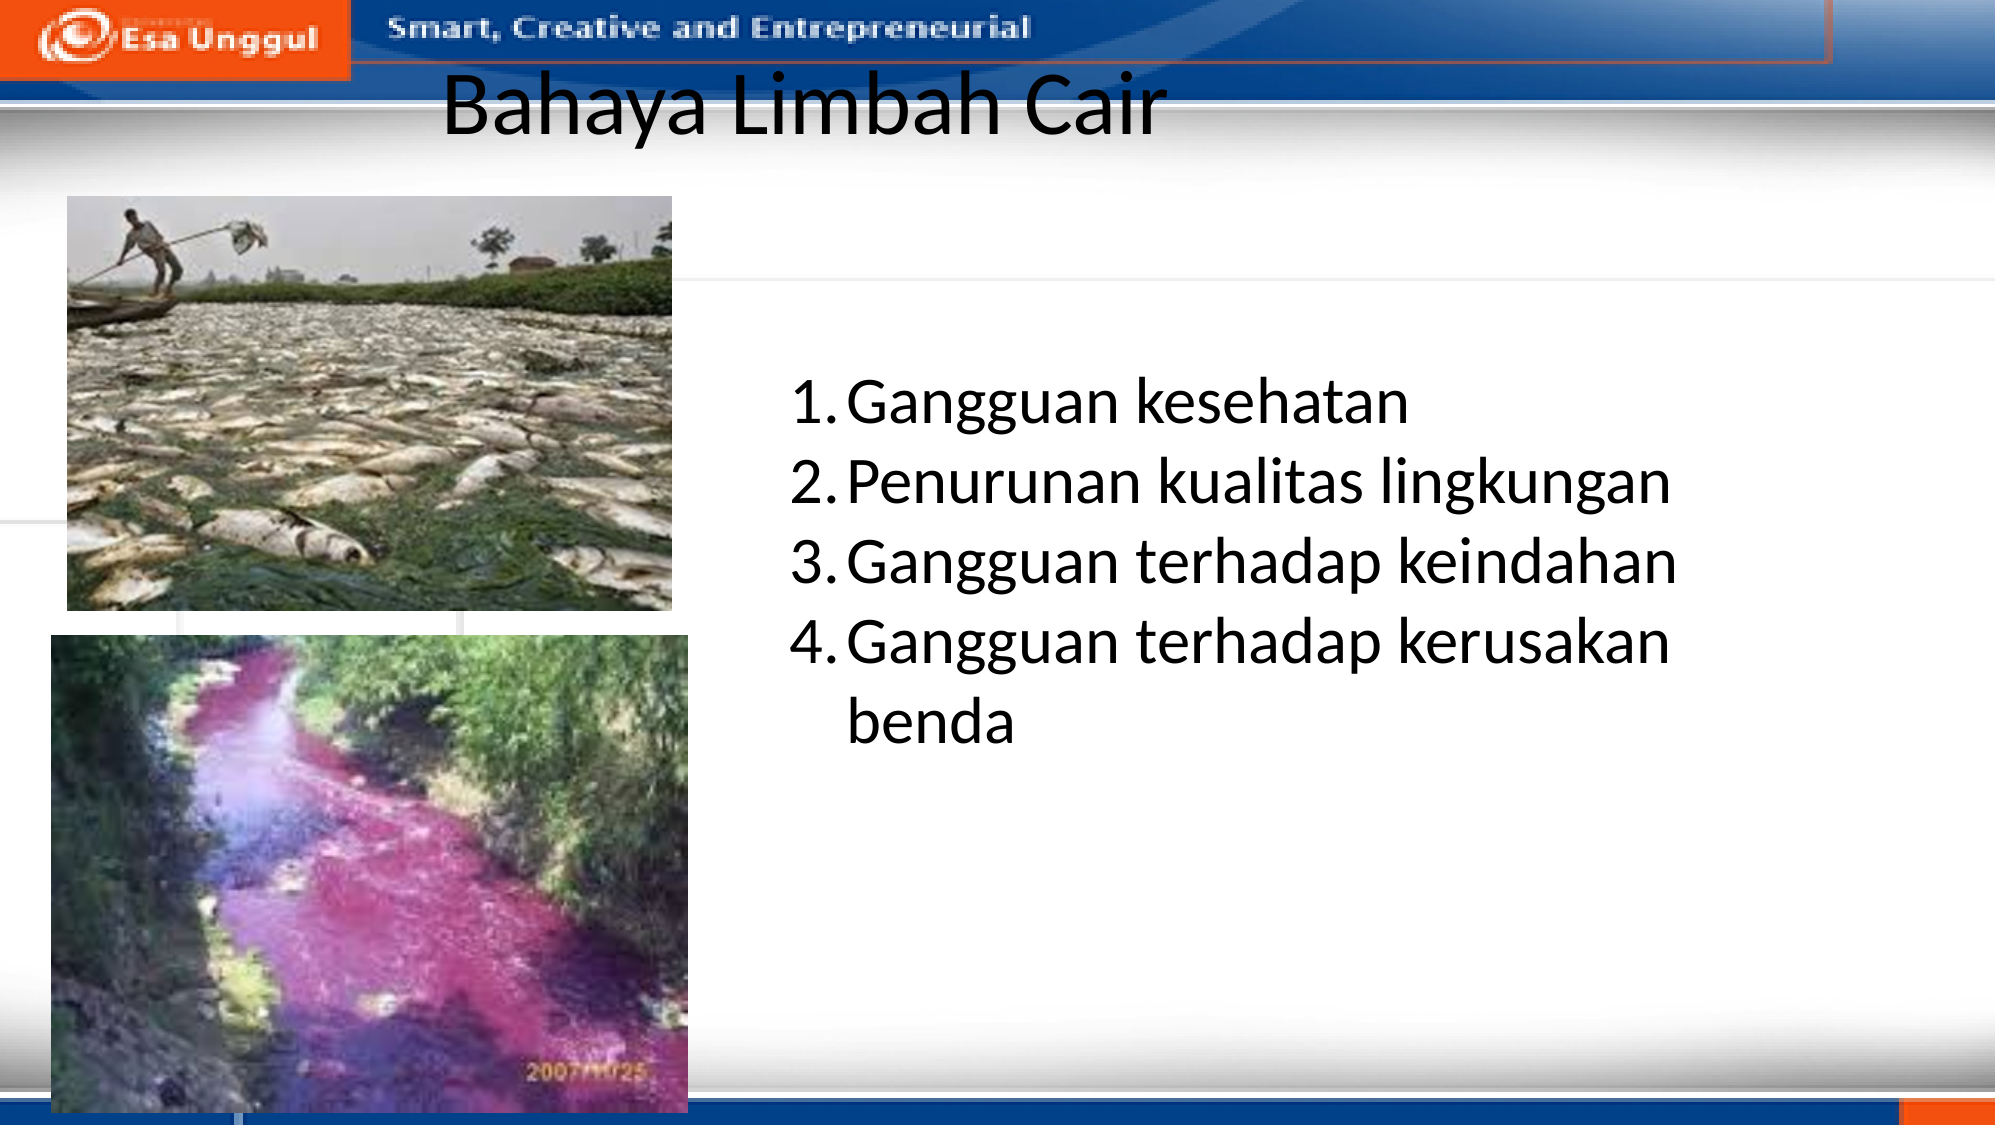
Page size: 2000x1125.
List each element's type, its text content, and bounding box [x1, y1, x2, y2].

picture [0, 0, 2000, 1125]
text_box Gangguan kesehatan Penurunan kualitas lingkungan Gangguan terhadap keindahan Gangguan terhadap kerusakan benda [775, 349, 1839, 765]
title Bahaya Limbah Cair [66, 4, 1567, 192]
